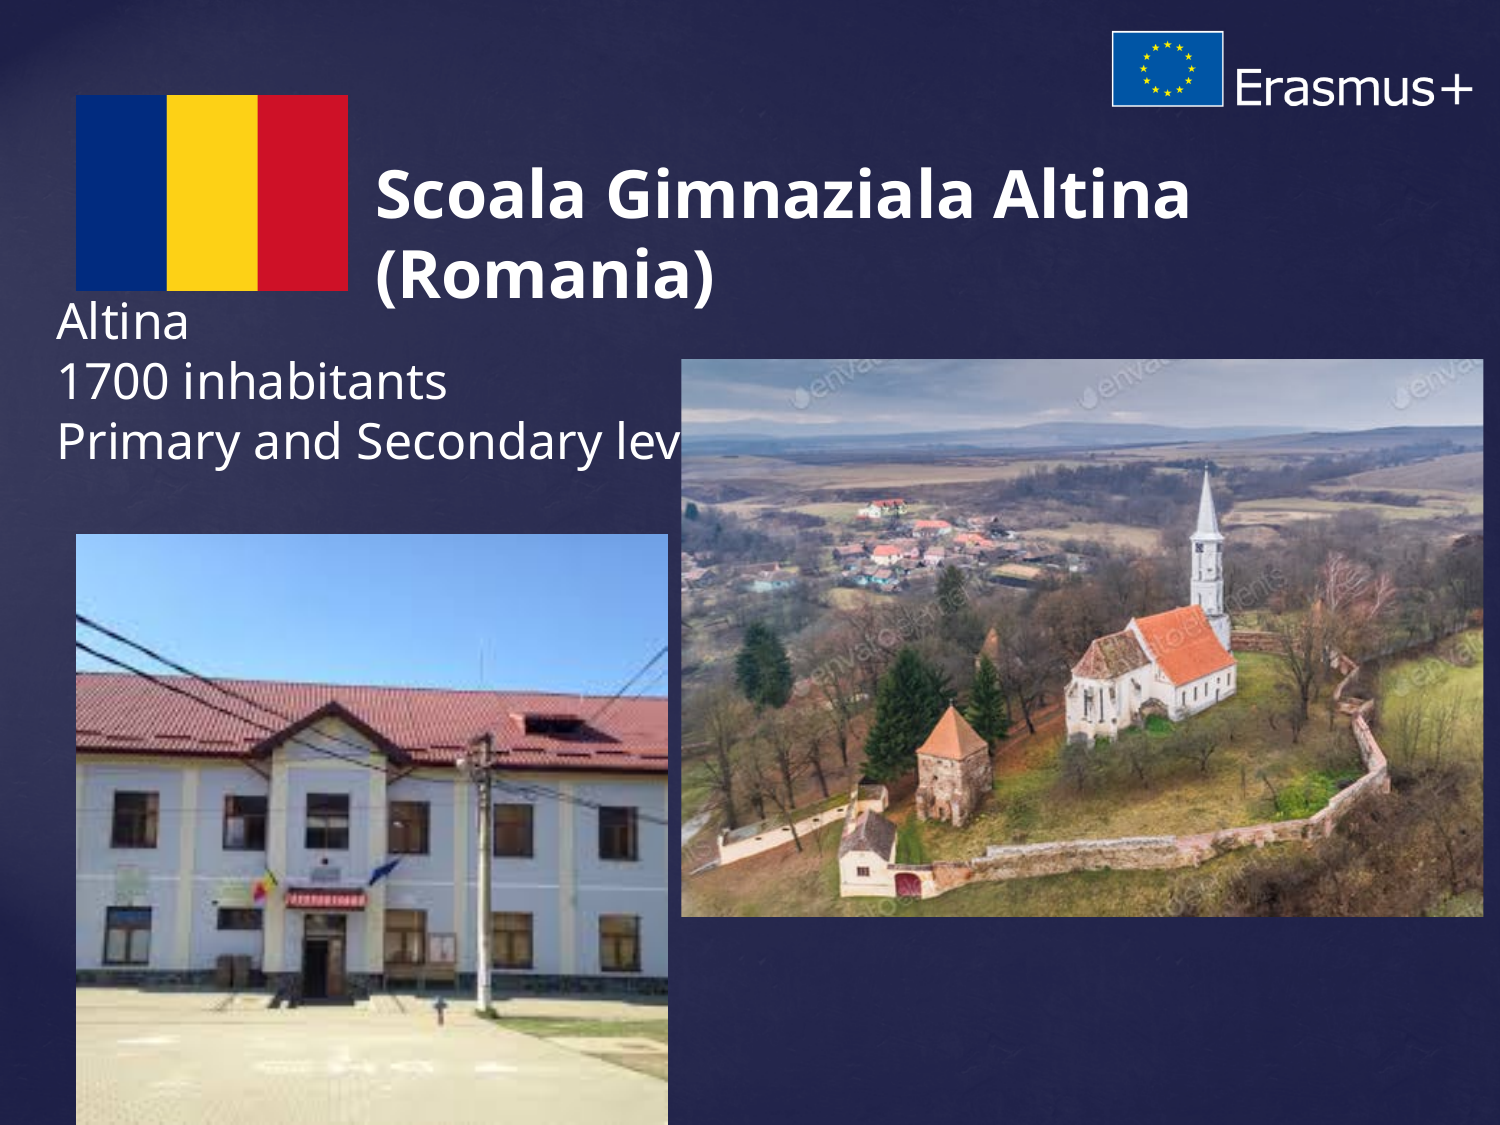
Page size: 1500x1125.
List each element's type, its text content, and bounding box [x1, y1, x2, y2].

text_box Altina 1700 inhabitants Primary and Secondary level [41, 282, 821, 478]
picture [681, 358, 1484, 918]
picture [1092, 11, 1493, 126]
picture [76, 94, 349, 291]
text_box Scoala Gimnaziala Altina (Romania) [360, 144, 1416, 320]
picture [76, 534, 668, 1125]
